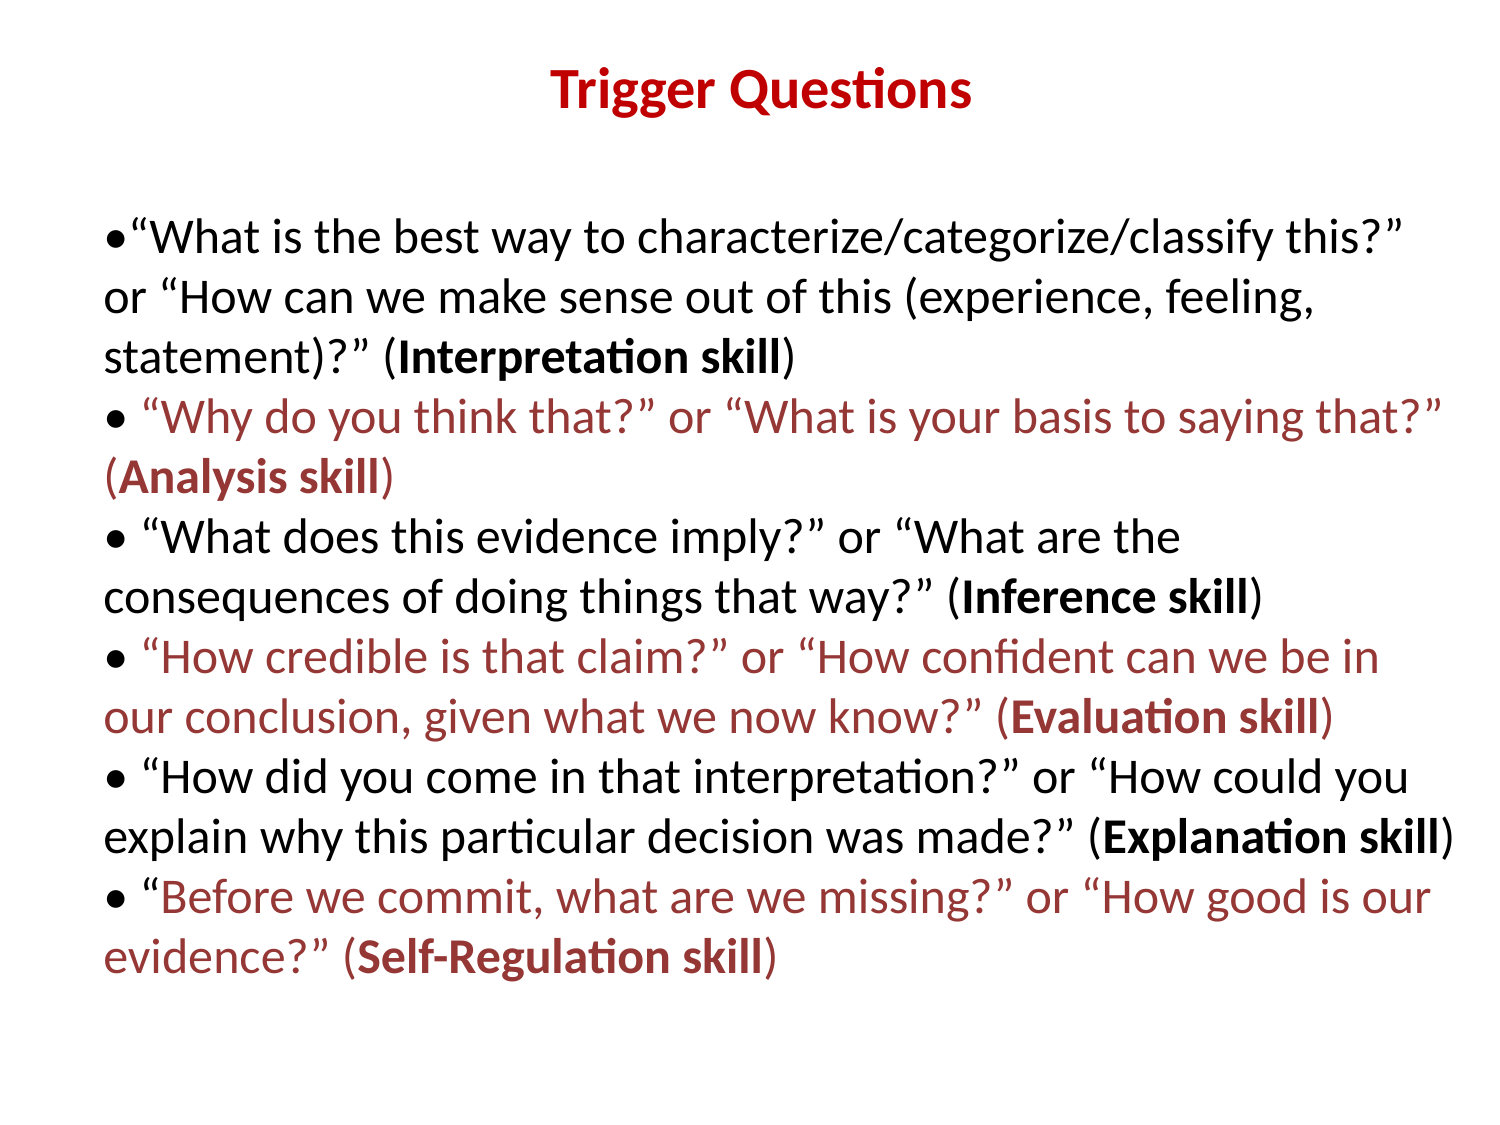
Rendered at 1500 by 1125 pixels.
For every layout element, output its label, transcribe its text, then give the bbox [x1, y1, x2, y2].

text_box Trigger Questions [535, 42, 988, 128]
text_box •“What is the best way to characterize/categorize/classify this?” or “How can we make sense out of this (experience, feeling, statement)?” (Interpretation skill) • “Why do you think that?” or “What is your basis to saying that?” (Analysis skill) • “What does this evidence imply?” or “What are the consequences of doing things that way?” (Inference skill) • “How credible is that claim?” or “How confident can we be in our conclusion, given what we now know?” (Evaluation skill) • “How did you come in that interpretation?” or “How could you explain why this particular decision was made?” (Explanation skill) • “Before we commit, what are we missing?” or “How good is our evidence?” (Self-Regulation skill) [88, 196, 1471, 991]
